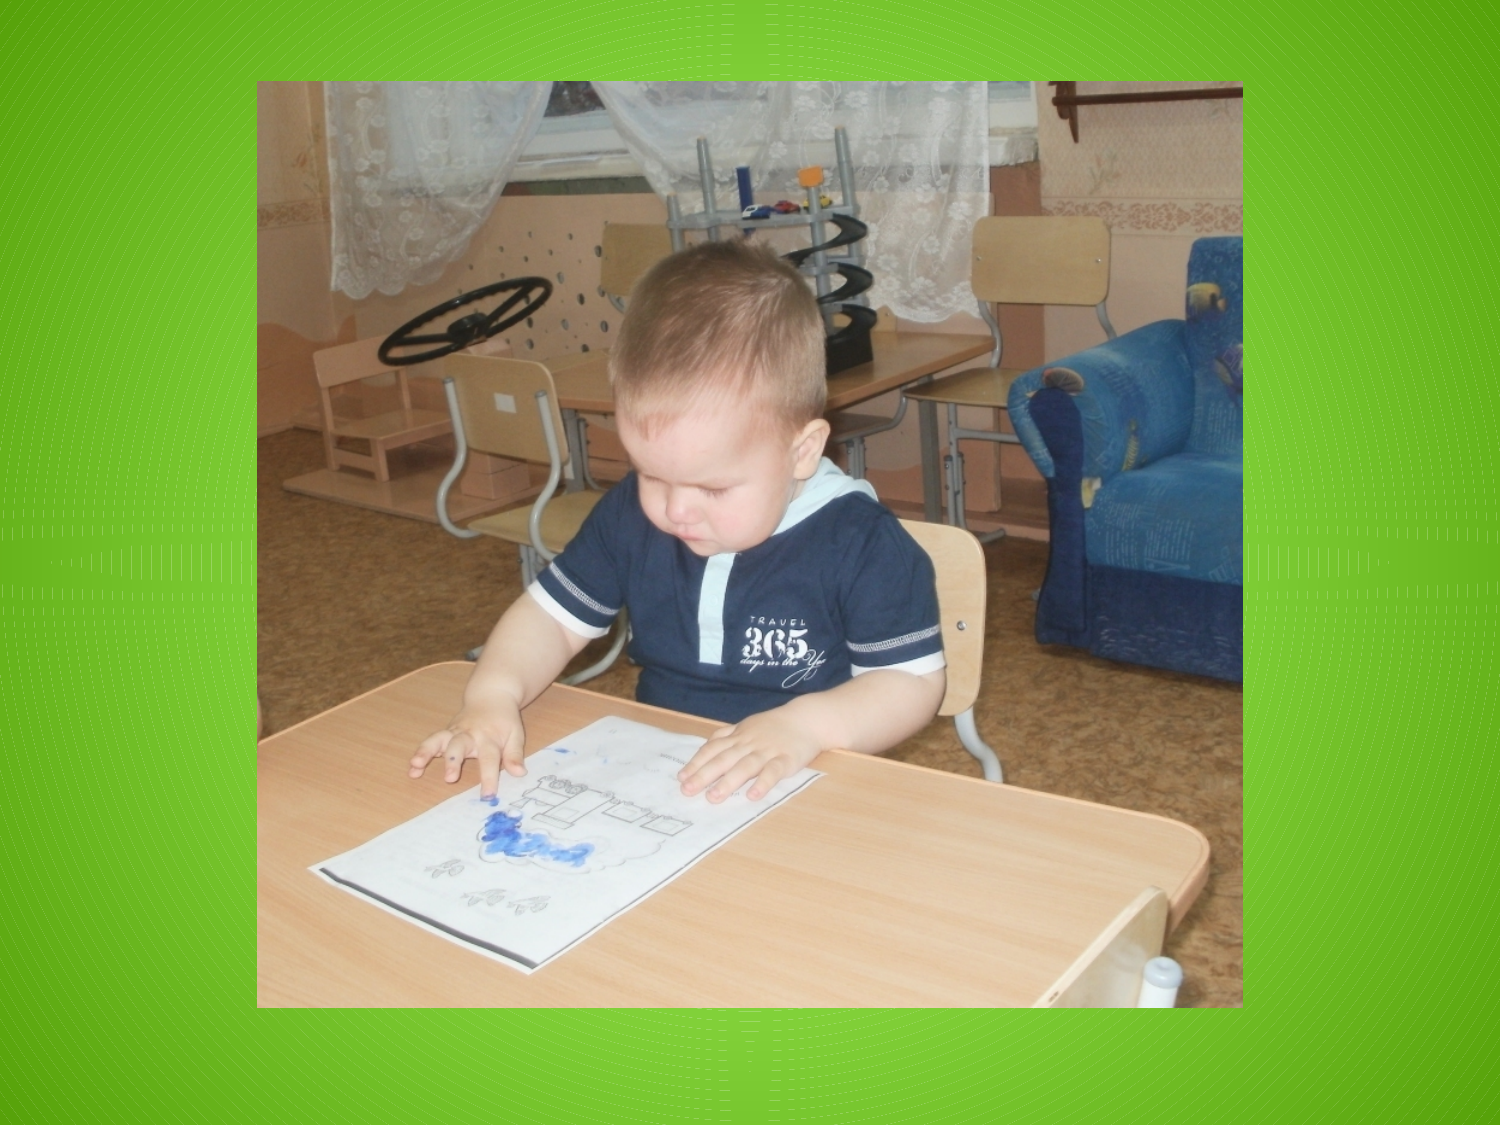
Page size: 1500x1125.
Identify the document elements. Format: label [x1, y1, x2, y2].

picture [257, 81, 1243, 1009]
